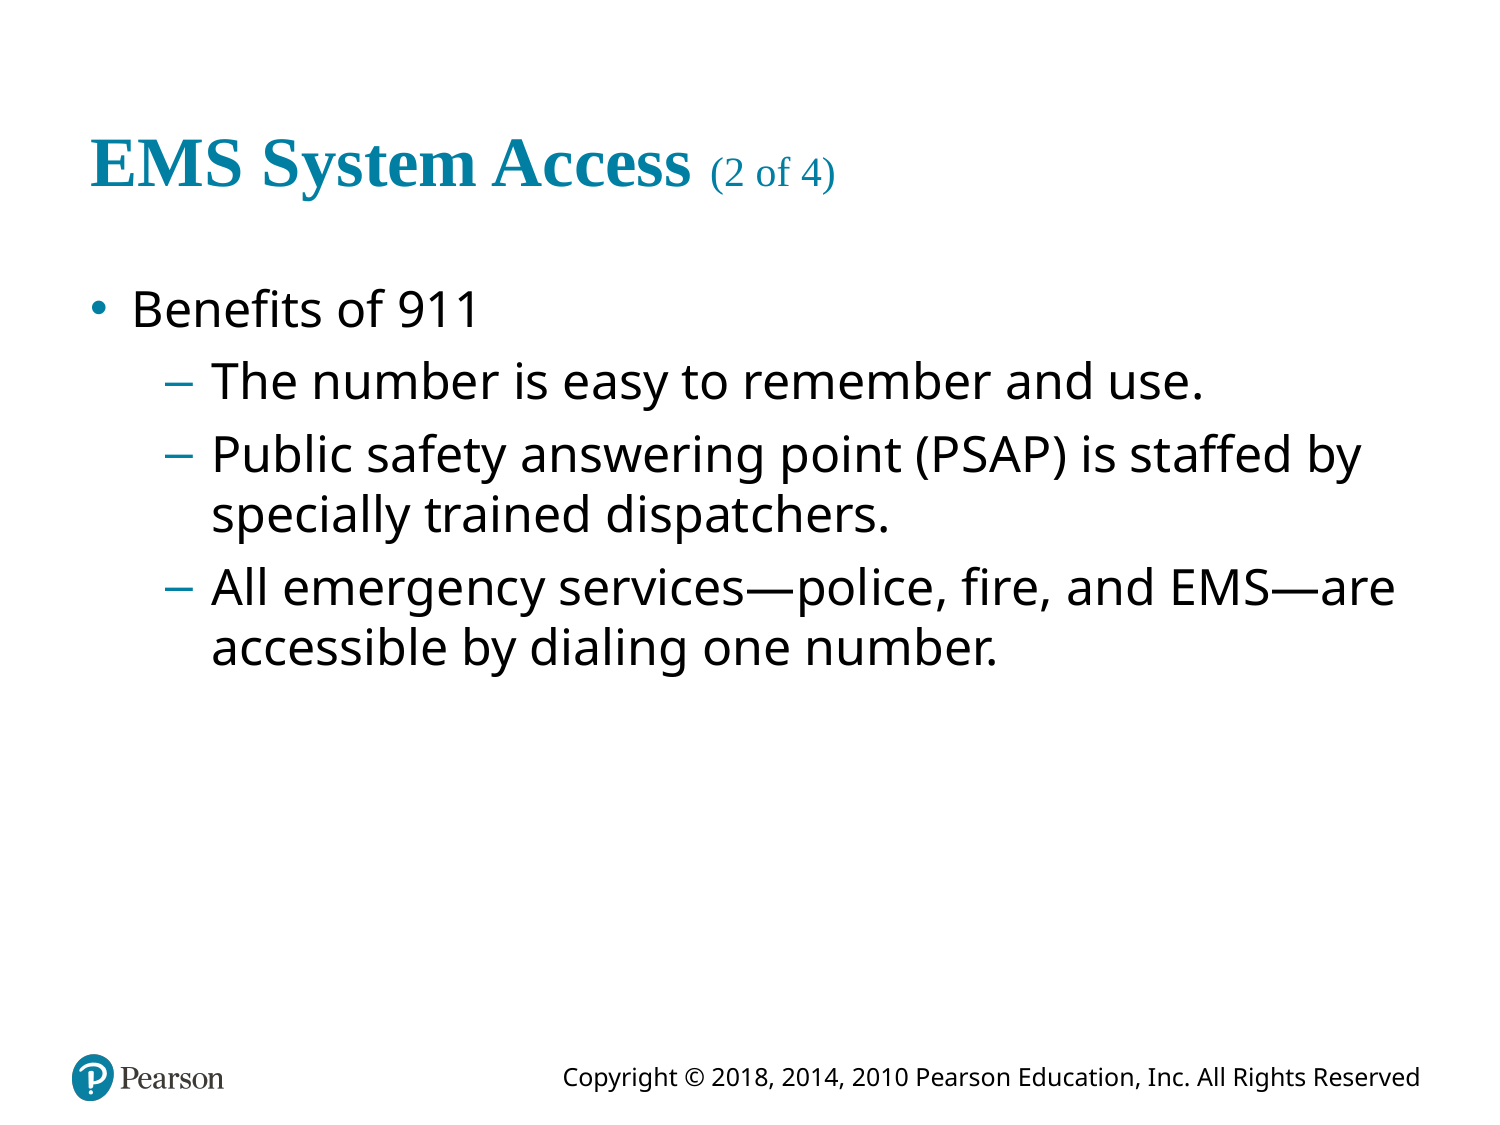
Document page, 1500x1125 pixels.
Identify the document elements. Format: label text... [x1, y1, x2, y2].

picture [80, 1063, 106, 1088]
picture [72, 1087, 83, 1101]
picture [98, 1054, 224, 1101]
list Benefits of 911 The number is easy to remember and use. Public safety answering point (P S A P) is staffed by specially trained dispatchers. All emergency services—police, fire, and E M S—are accessible by dialing one number. [75, 262, 1425, 695]
title E M S System Access (2 of 4) [75, 35, 1425, 216]
picture [72, 1054, 88, 1070]
